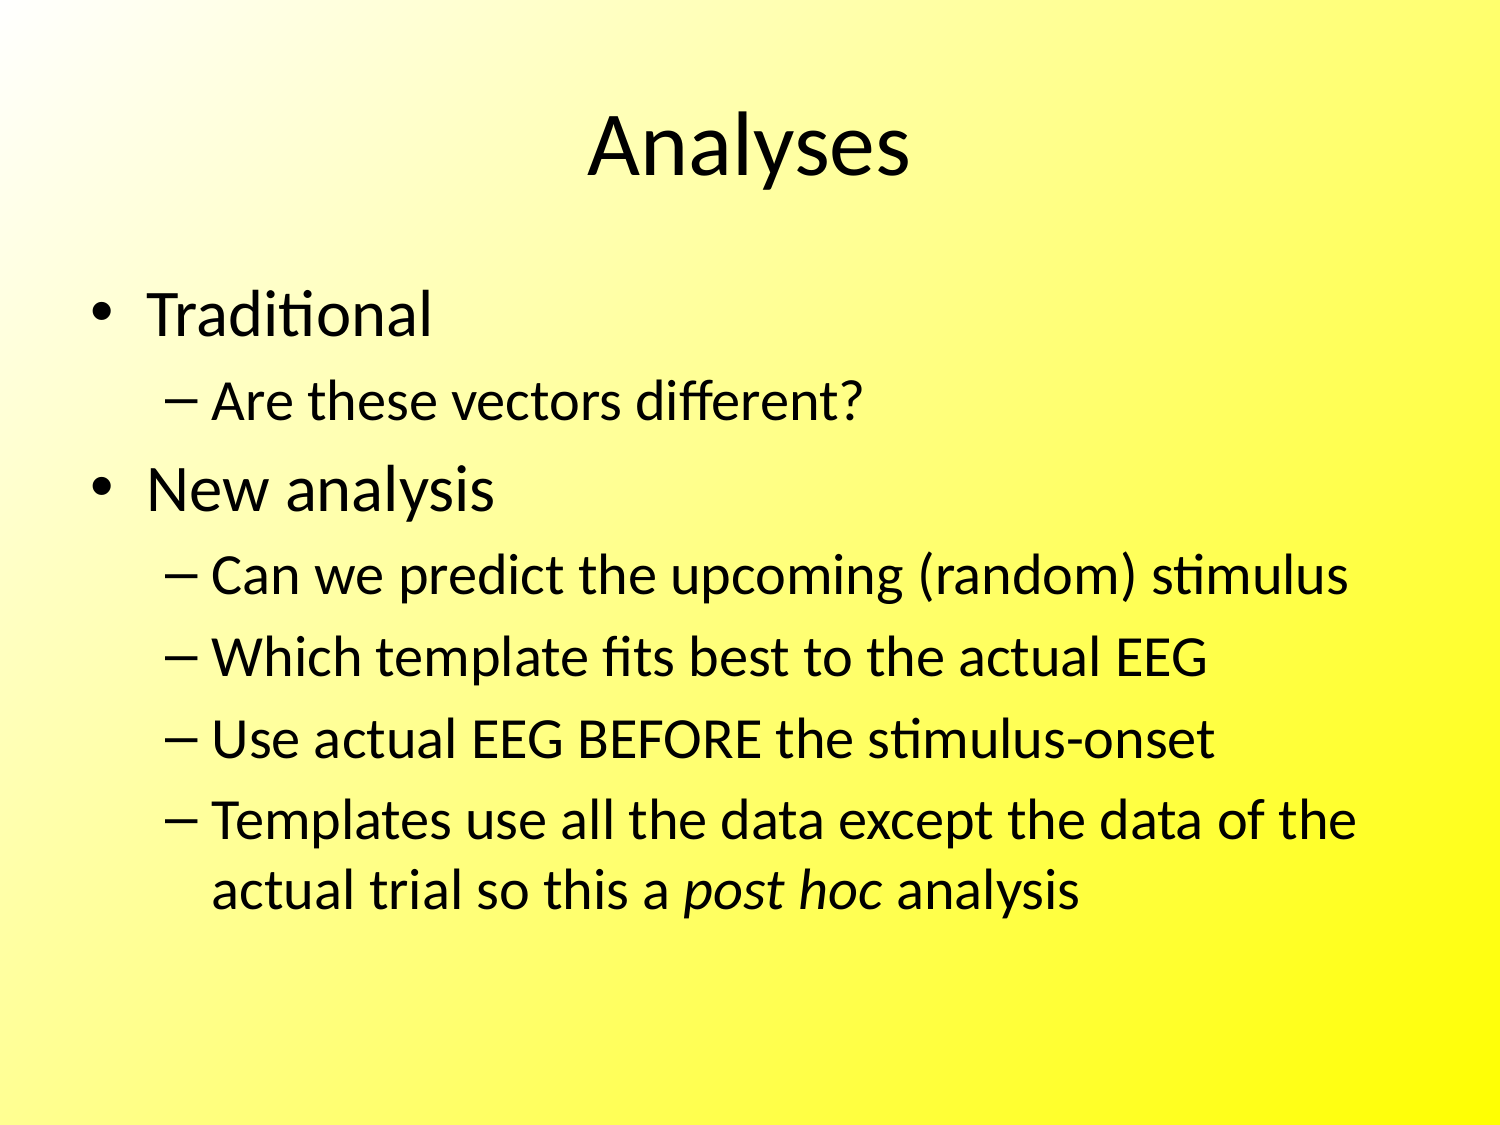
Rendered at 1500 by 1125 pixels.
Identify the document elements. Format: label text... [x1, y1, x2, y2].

list Traditional Are these vectors different? New analysis Can we predict the upcoming (random) stimulus Which template fits best to the actual EEG Use actual EEG BEFORE the stimulus-onset Templates use all the data except the data of the actual trial so this a post hoc analysis [75, 262, 1425, 1005]
title Analyses [75, 45, 1425, 233]
